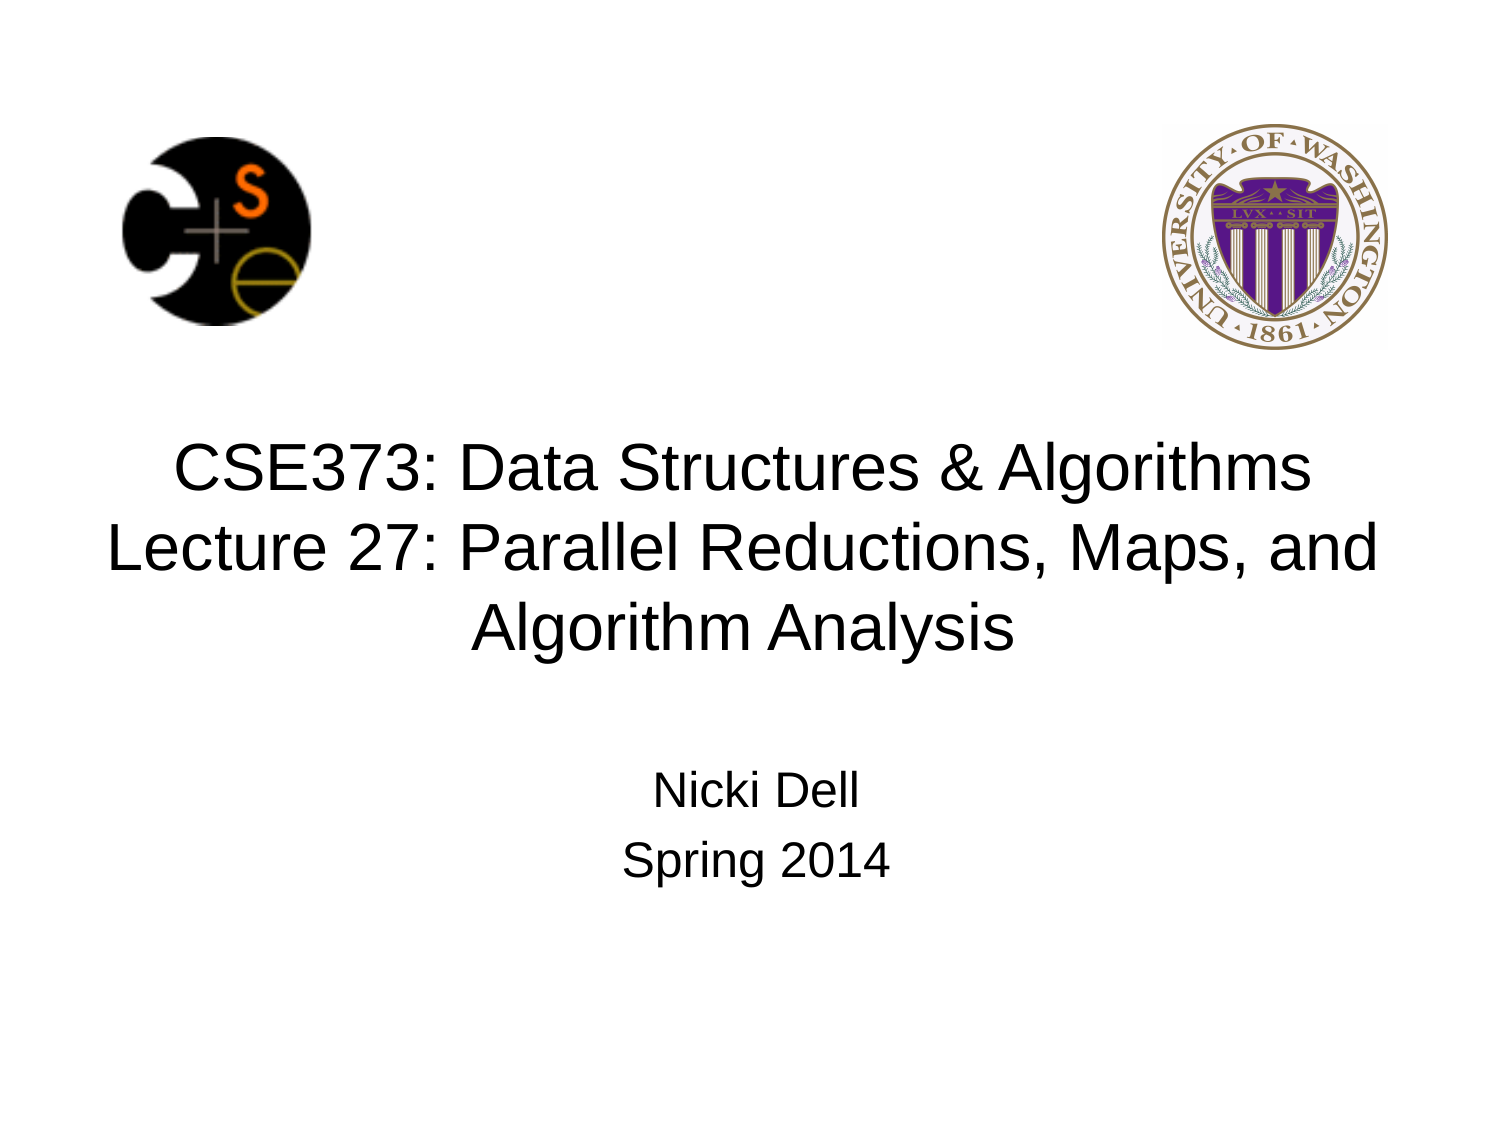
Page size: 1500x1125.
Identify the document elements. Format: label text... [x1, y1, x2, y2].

picture [62, 137, 376, 326]
picture [1162, 124, 1388, 351]
subtitle Nicki Dell Spring 2014 [212, 749, 1301, 951]
title CSE373: Data Structures & Algorithms Lecture 27: Parallel Reductions, Maps, and Algorithm Analysis [62, 424, 1426, 663]
